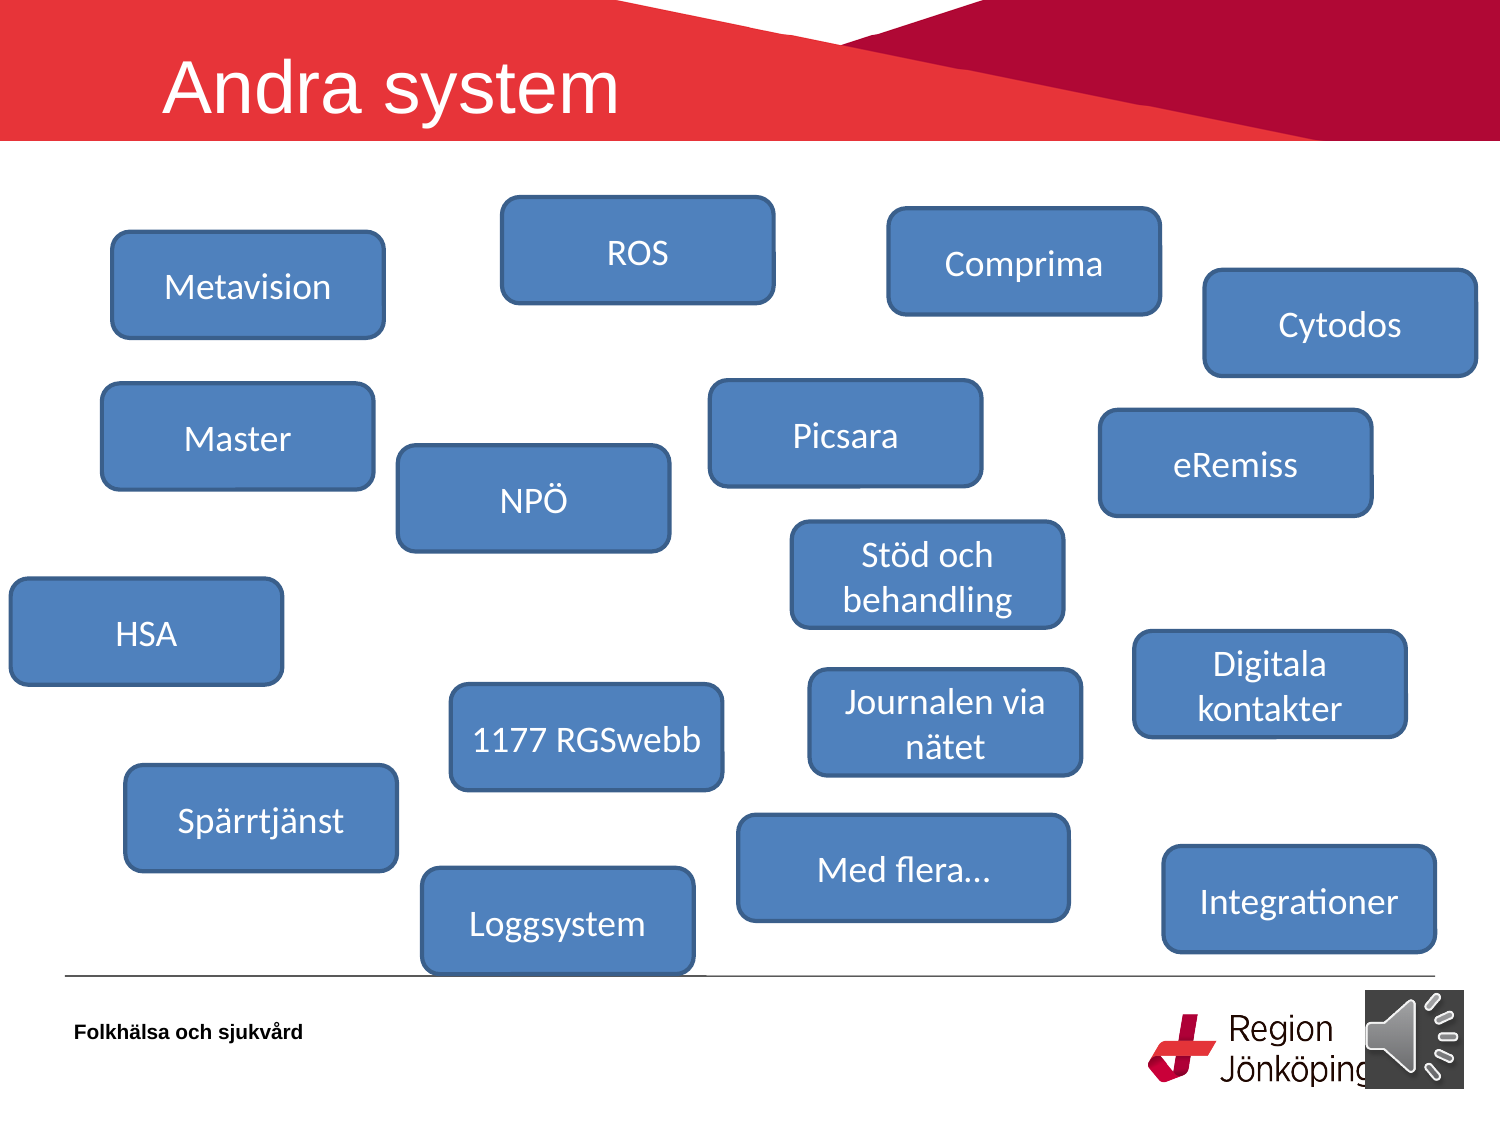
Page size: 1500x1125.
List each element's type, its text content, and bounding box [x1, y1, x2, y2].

text_box Picsara [707, 378, 984, 489]
text_box Master [99, 381, 376, 492]
text_box Comprima [886, 206, 1163, 317]
picture [0, 0, 1500, 141]
text_box Spärrtjänst [123, 762, 400, 874]
picture [1148, 989, 1465, 1090]
text_box HSA [8, 576, 285, 687]
text_box Cytodos [1202, 267, 1479, 379]
text_box Digitala kontakter [1132, 628, 1409, 740]
text_box Journalen via nätet [807, 667, 1084, 778]
text_box 1177 RGSwebb [448, 681, 725, 793]
footer Folkhälsa och sjukvård [53, 1014, 904, 1049]
text_box ROS [499, 194, 776, 306]
text_box Stöd och behandling [789, 519, 1066, 630]
text_box Med flera… [736, 812, 1072, 924]
text_box eRemiss [1097, 407, 1374, 519]
text_box Loggsystem [419, 865, 696, 977]
text_box Metavision [110, 229, 386, 341]
title Andra system [147, 30, 1341, 138]
text_box NPÖ [395, 443, 672, 554]
text_box Integrationer [1161, 843, 1438, 955]
